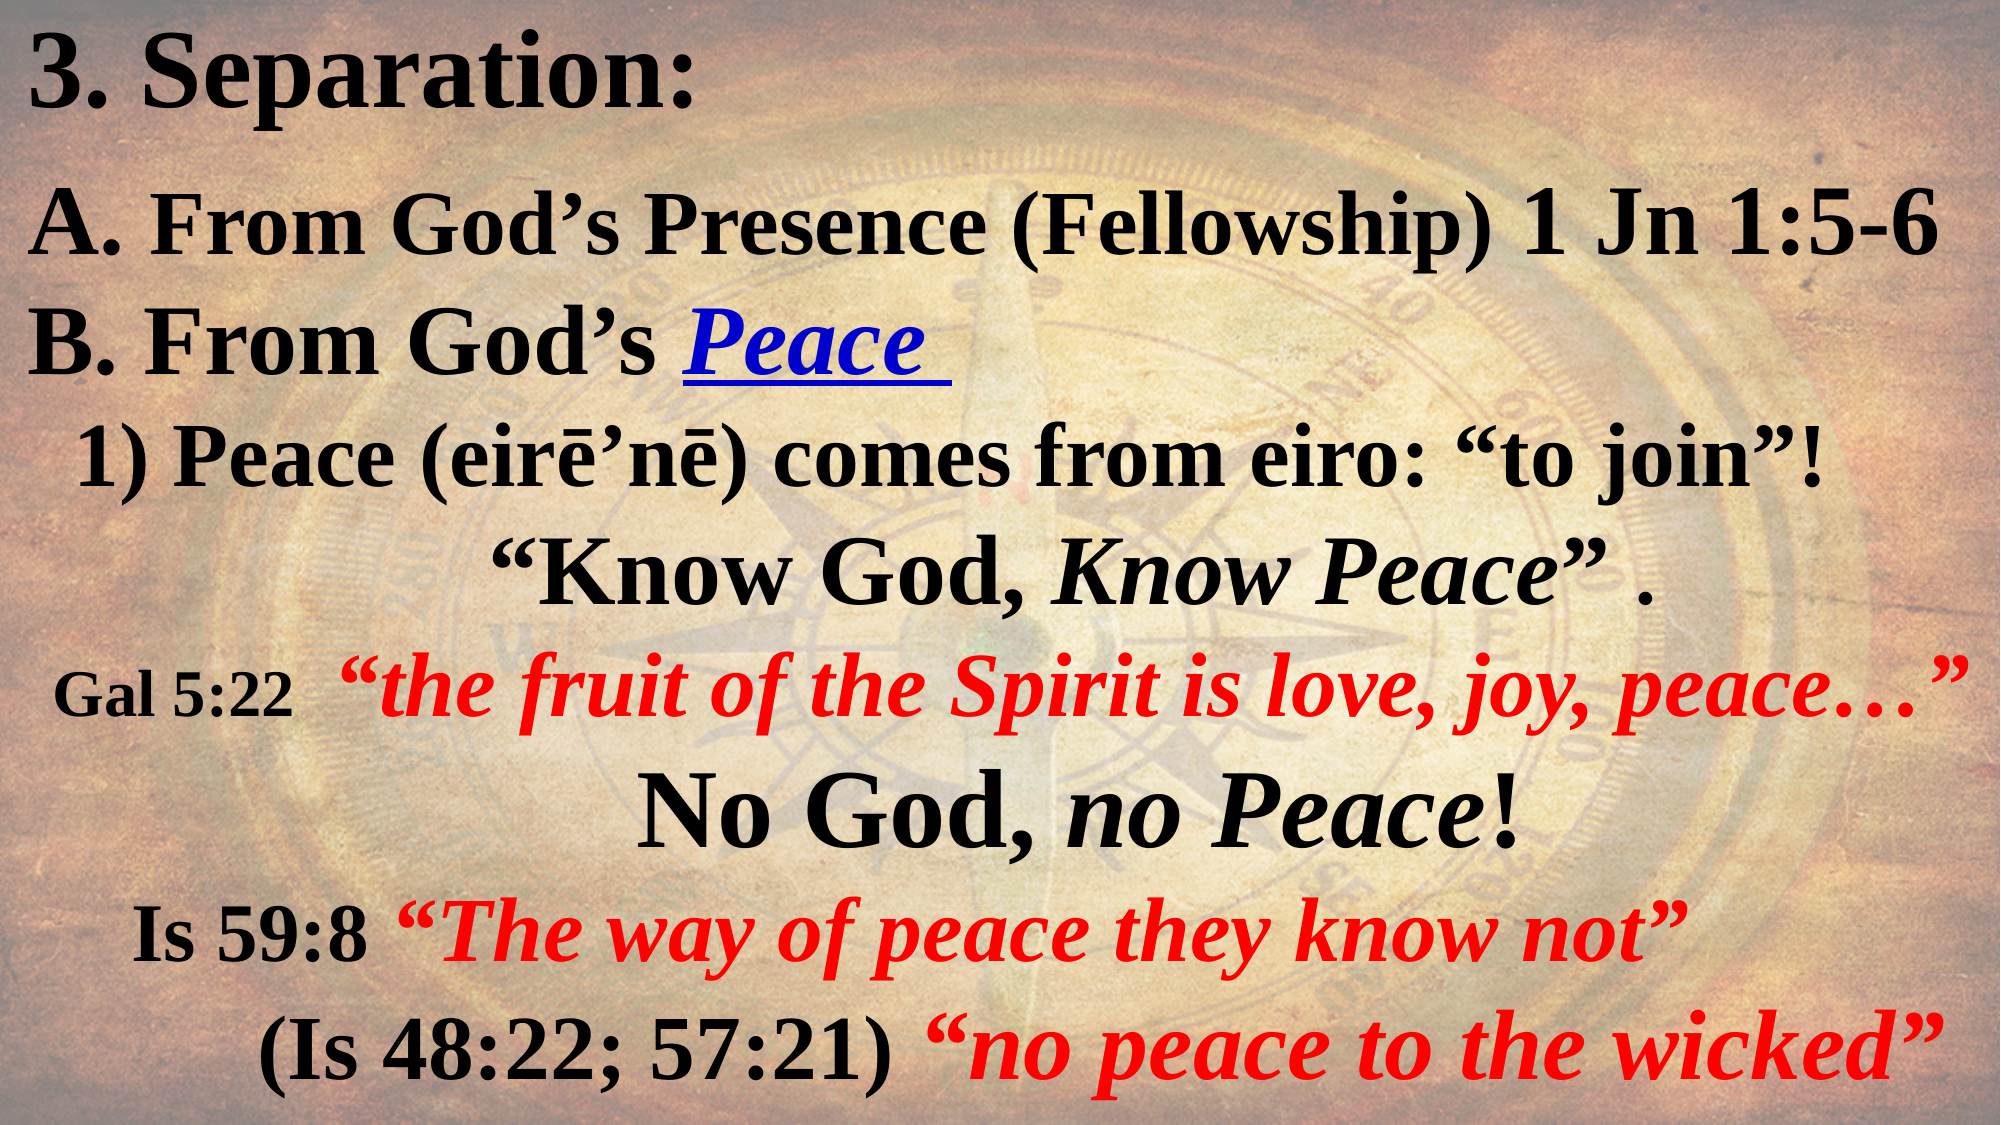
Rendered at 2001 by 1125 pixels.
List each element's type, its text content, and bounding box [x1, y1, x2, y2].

text_box 3. Separation: A. From God’s Presence (Fellowship) 1 Jn 1:5-6 B. From God’s Peace 1) Peace (eirē’nē) comes from eiro: “to join”! “Know God, Know Peace” . Gal 5:22 “the fruit of the Spirit is love, joy, peace…” No God, no Peace! Is 59:8 “The way of peace they know not” (Is 48:22; 57:21) “no peace to the wicked” [12, 0, 2000, 1125]
